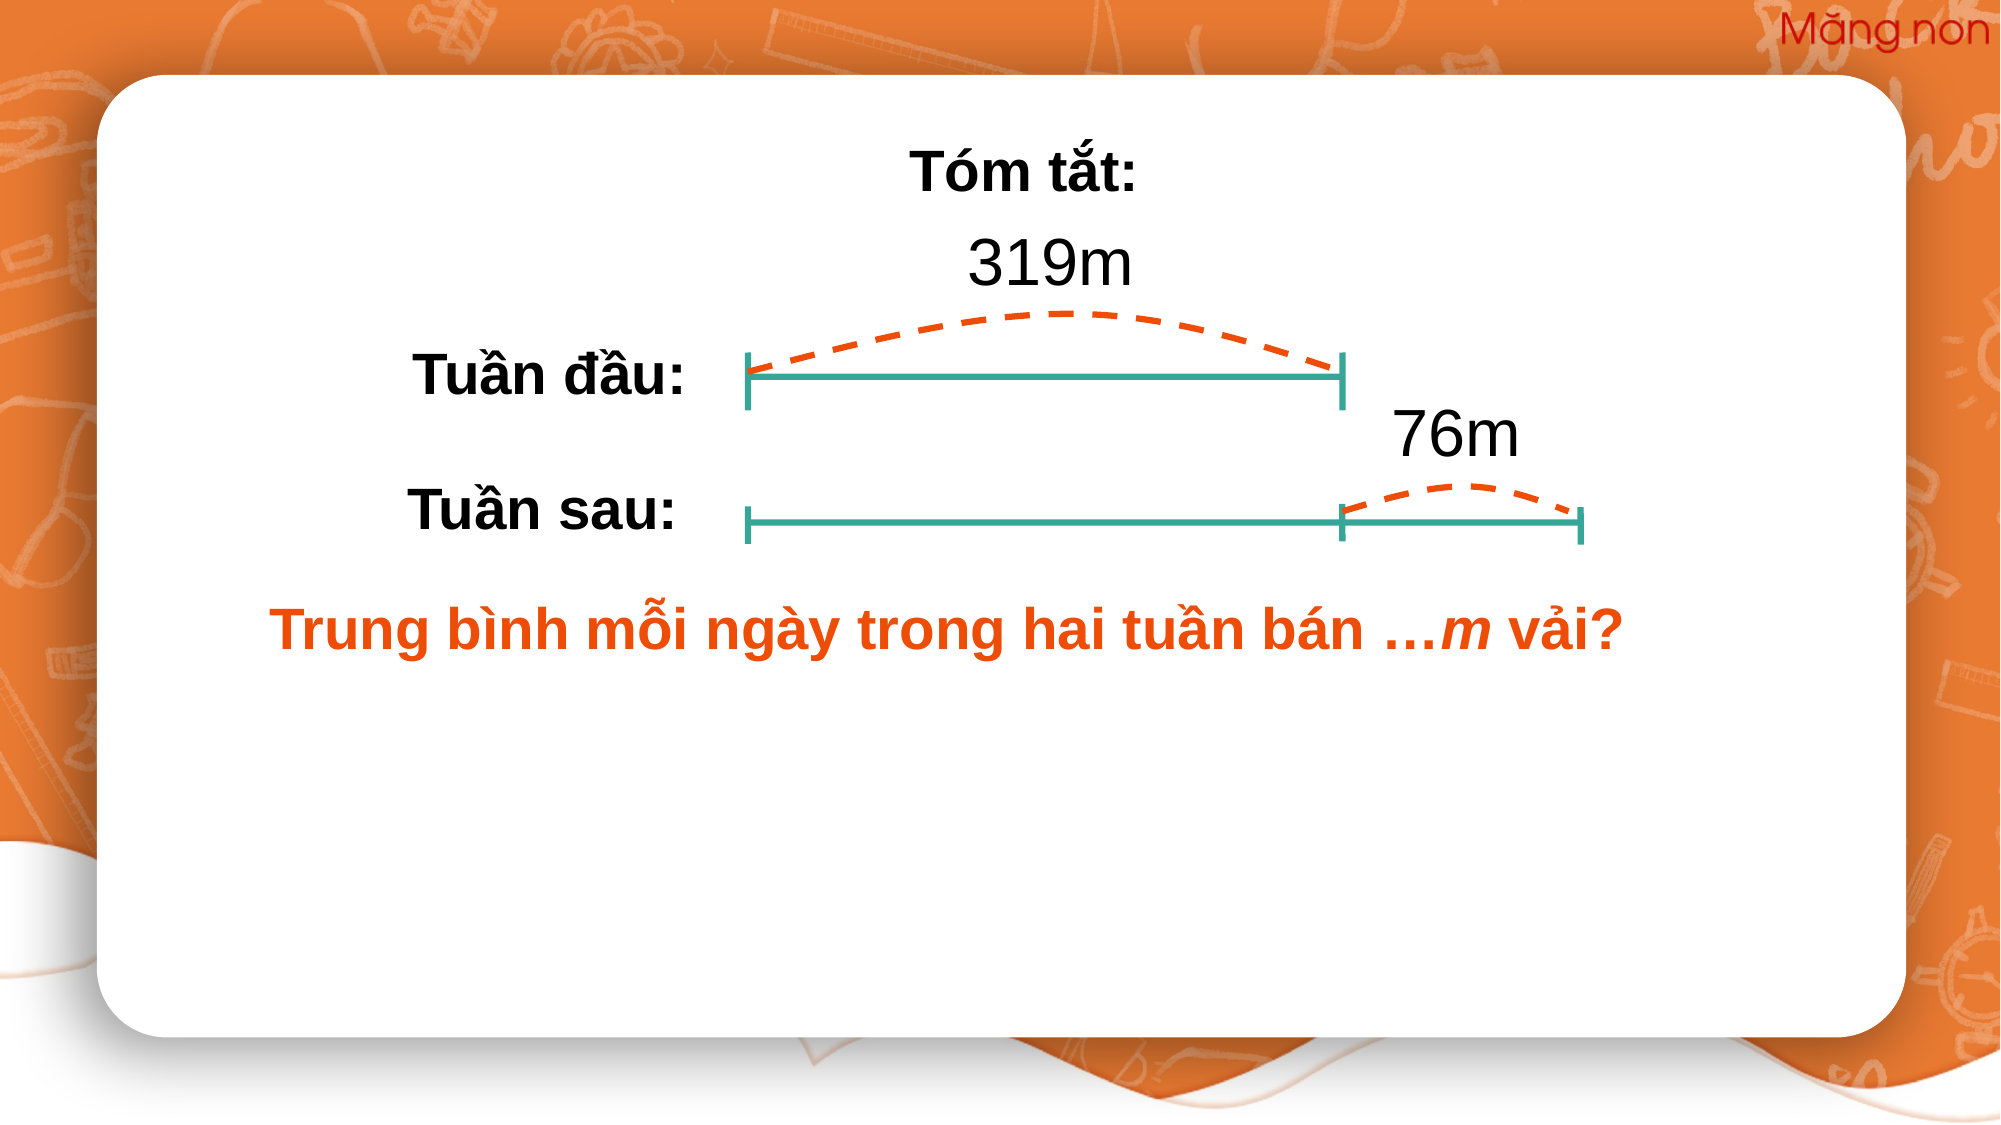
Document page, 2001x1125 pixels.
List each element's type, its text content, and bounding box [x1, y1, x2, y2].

text_box Trung bình mỗi ngày trong hai tuần bán …m vải? [205, 583, 2000, 669]
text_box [747, 211, 1343, 382]
picture [0, 0, 2001, 1125]
text_box Tuần đầu: [397, 328, 723, 414]
text_box Tuần sau: [360, 463, 748, 549]
text_box Tóm tắt: [880, 125, 1169, 211]
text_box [747, 382, 1656, 545]
